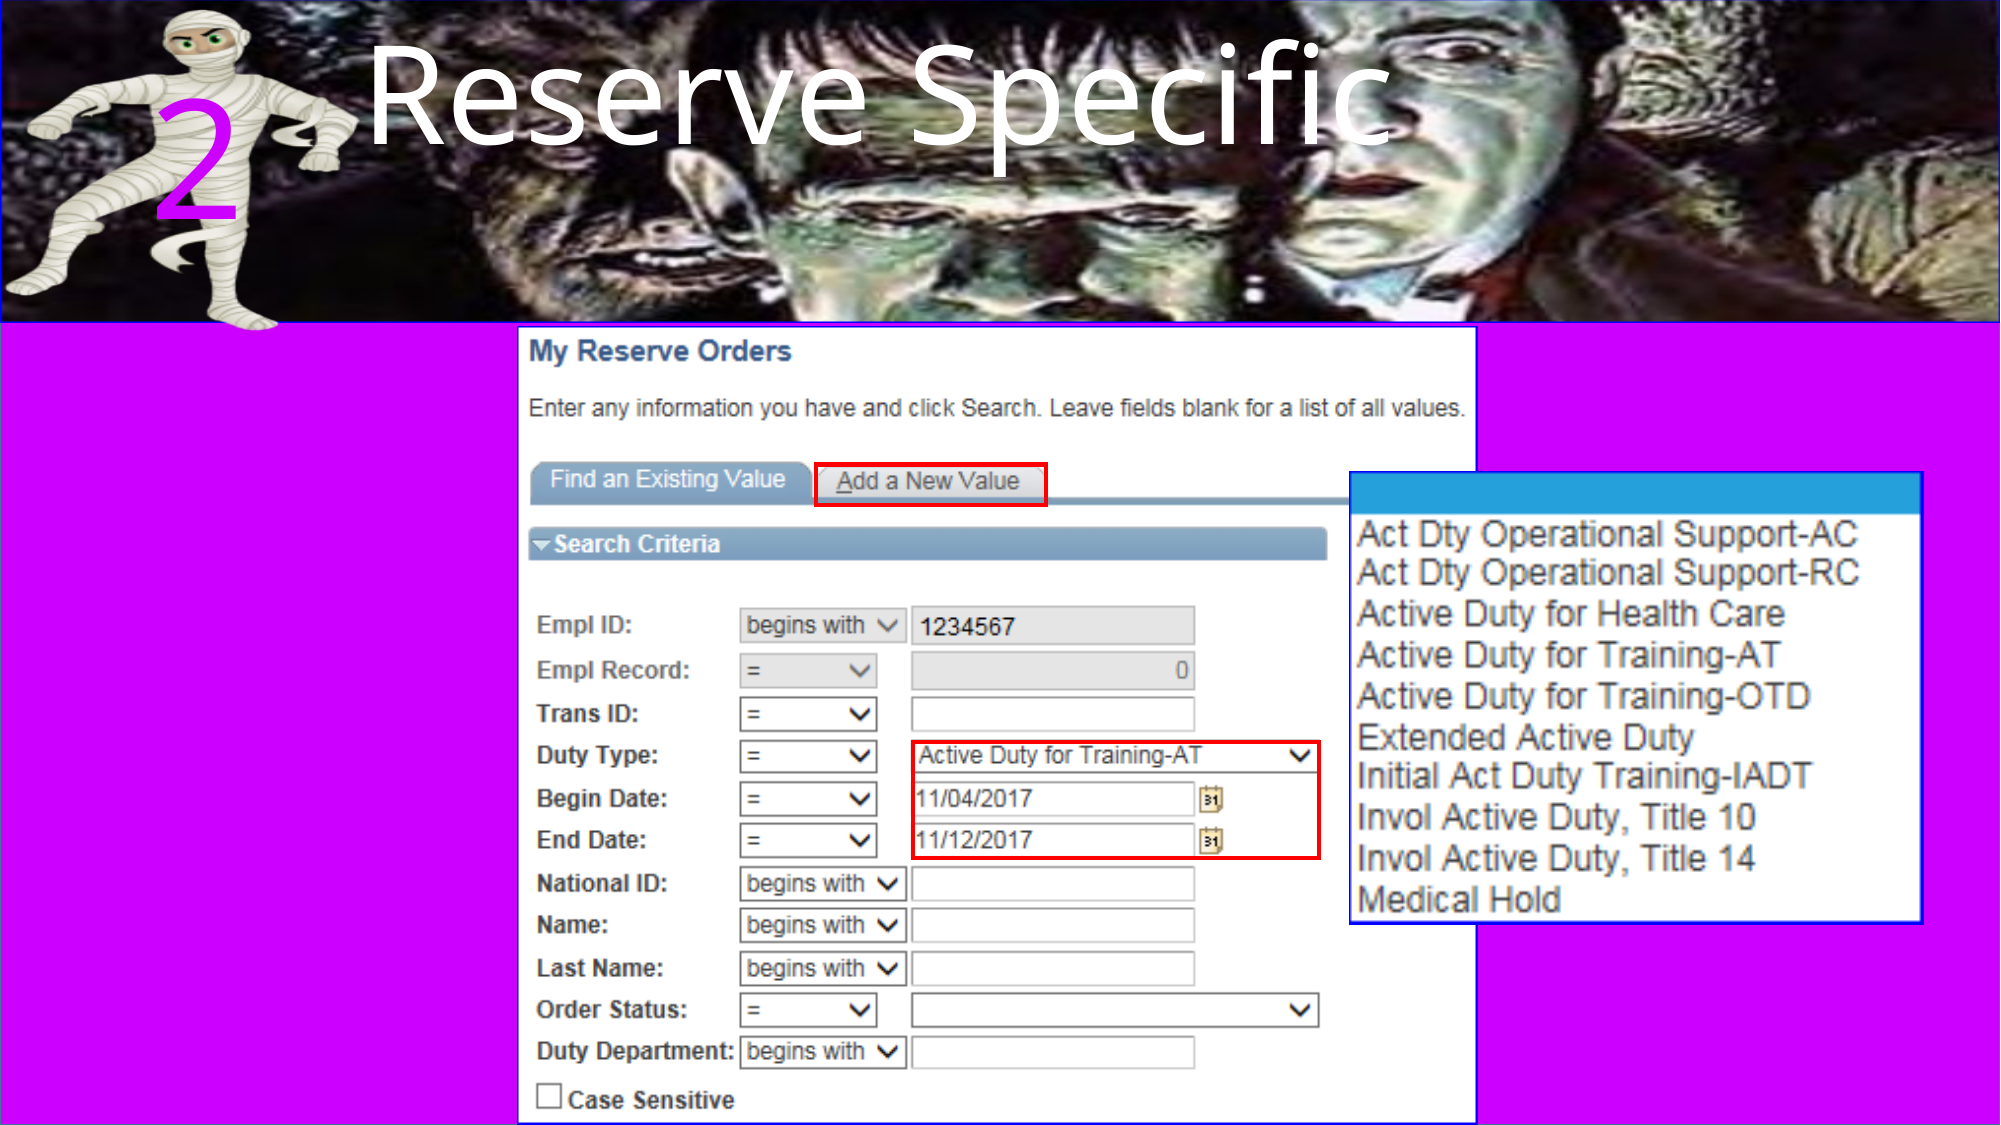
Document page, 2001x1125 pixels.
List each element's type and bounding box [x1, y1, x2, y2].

picture [0, 0, 2000, 336]
text_box [0, 323, 2000, 1125]
picture [517, 326, 1924, 1125]
